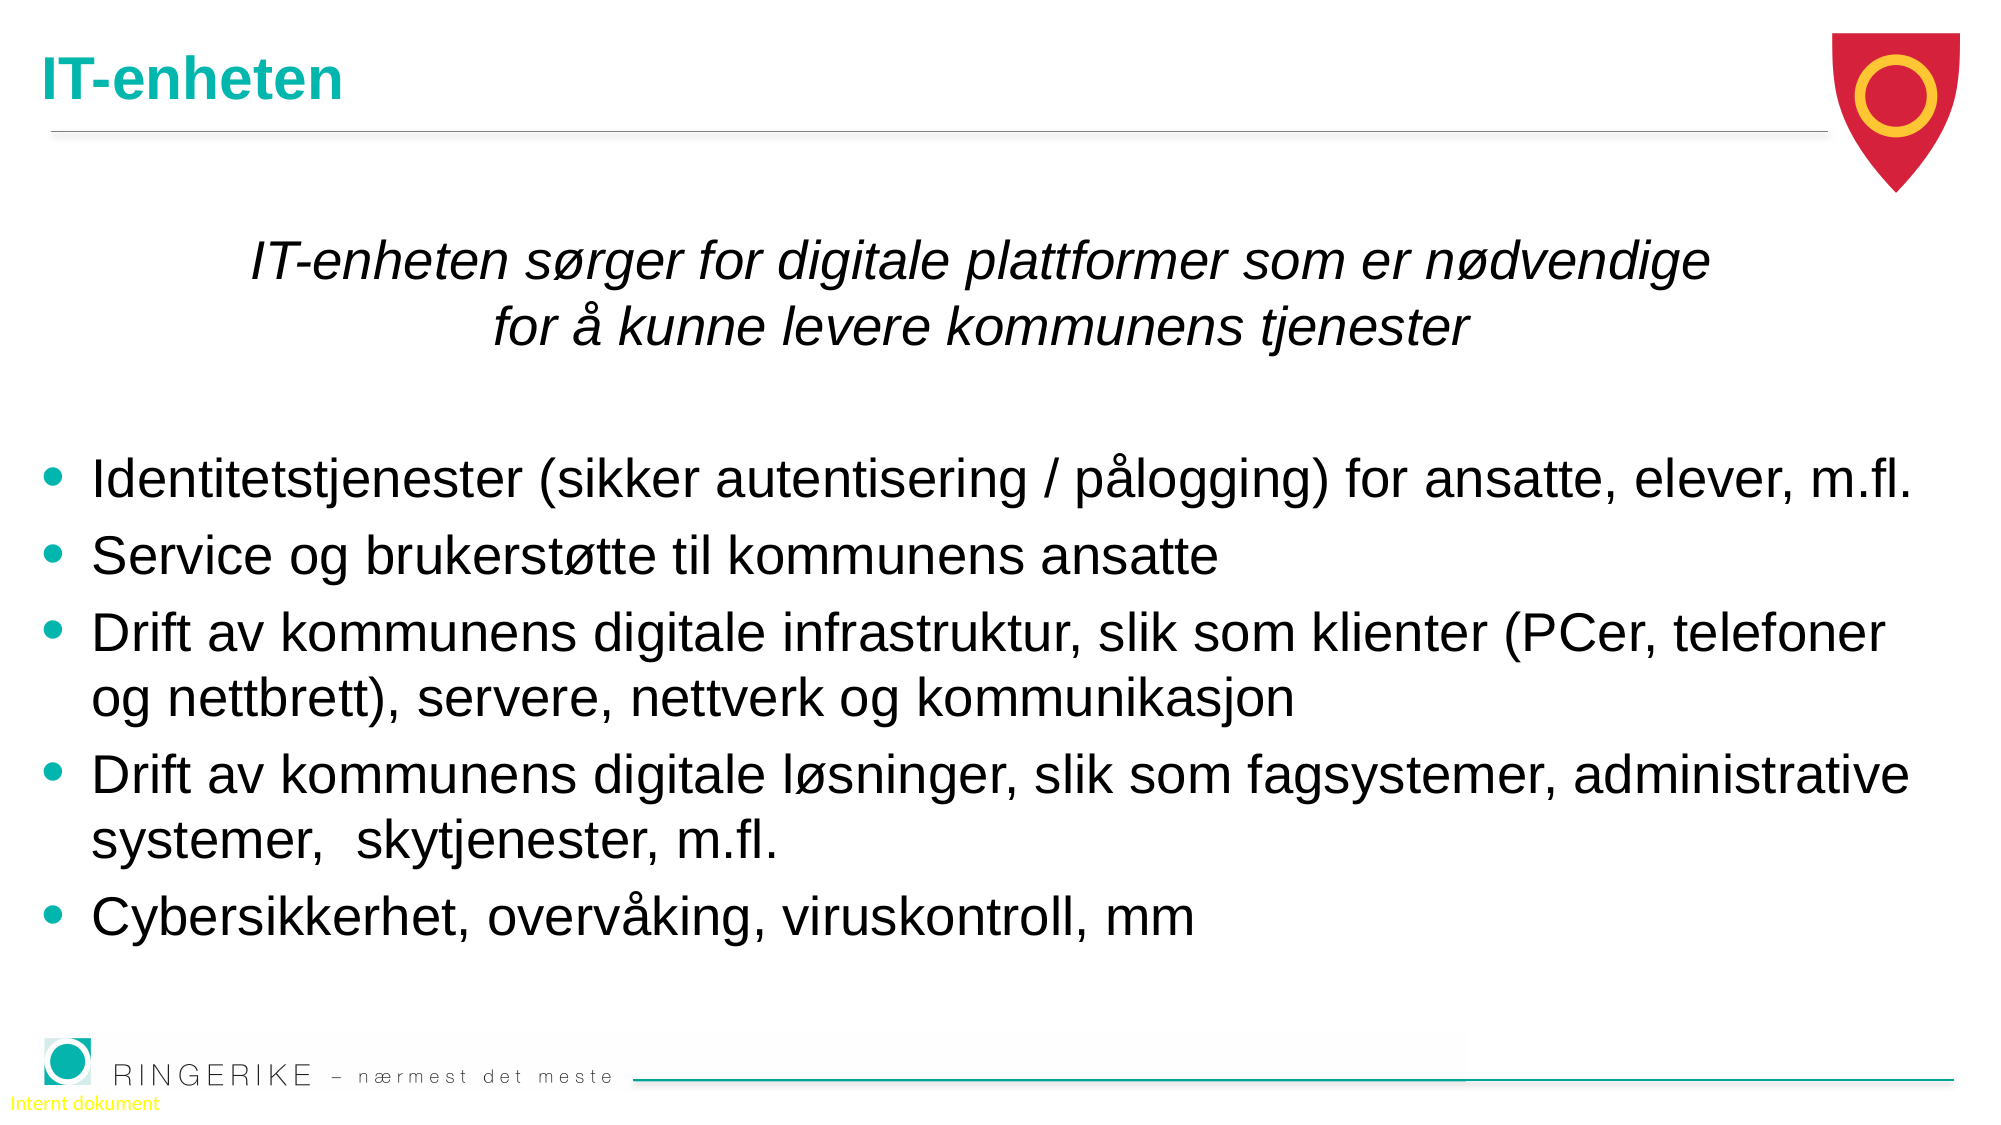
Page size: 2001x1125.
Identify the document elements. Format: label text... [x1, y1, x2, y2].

picture [1828, 33, 1964, 199]
list IT-enheten sørger for digitale plattformer som er nødvendige for å kunne levere kommunens tjenester Identitetstjenester (sikker autentisering / pålogging) for ansatte, elever, m.fl. Service og brukerstøtte til kommunens ansatte Drift av kommunens digitale infrastruktur, slik som klienter (PCer, telefoner og nettbrett), servere, nettverk og kommunikasjon Drift av kommunens digitale løsninger, slik som fagsystemer, administrative systemer, skytjenester, m.fl. Cybersikkerhet, overvåking, viruskontroll, mm [26, 217, 1955, 1014]
title IT-enheten [26, 33, 1713, 118]
picture [38, 1032, 1466, 1091]
